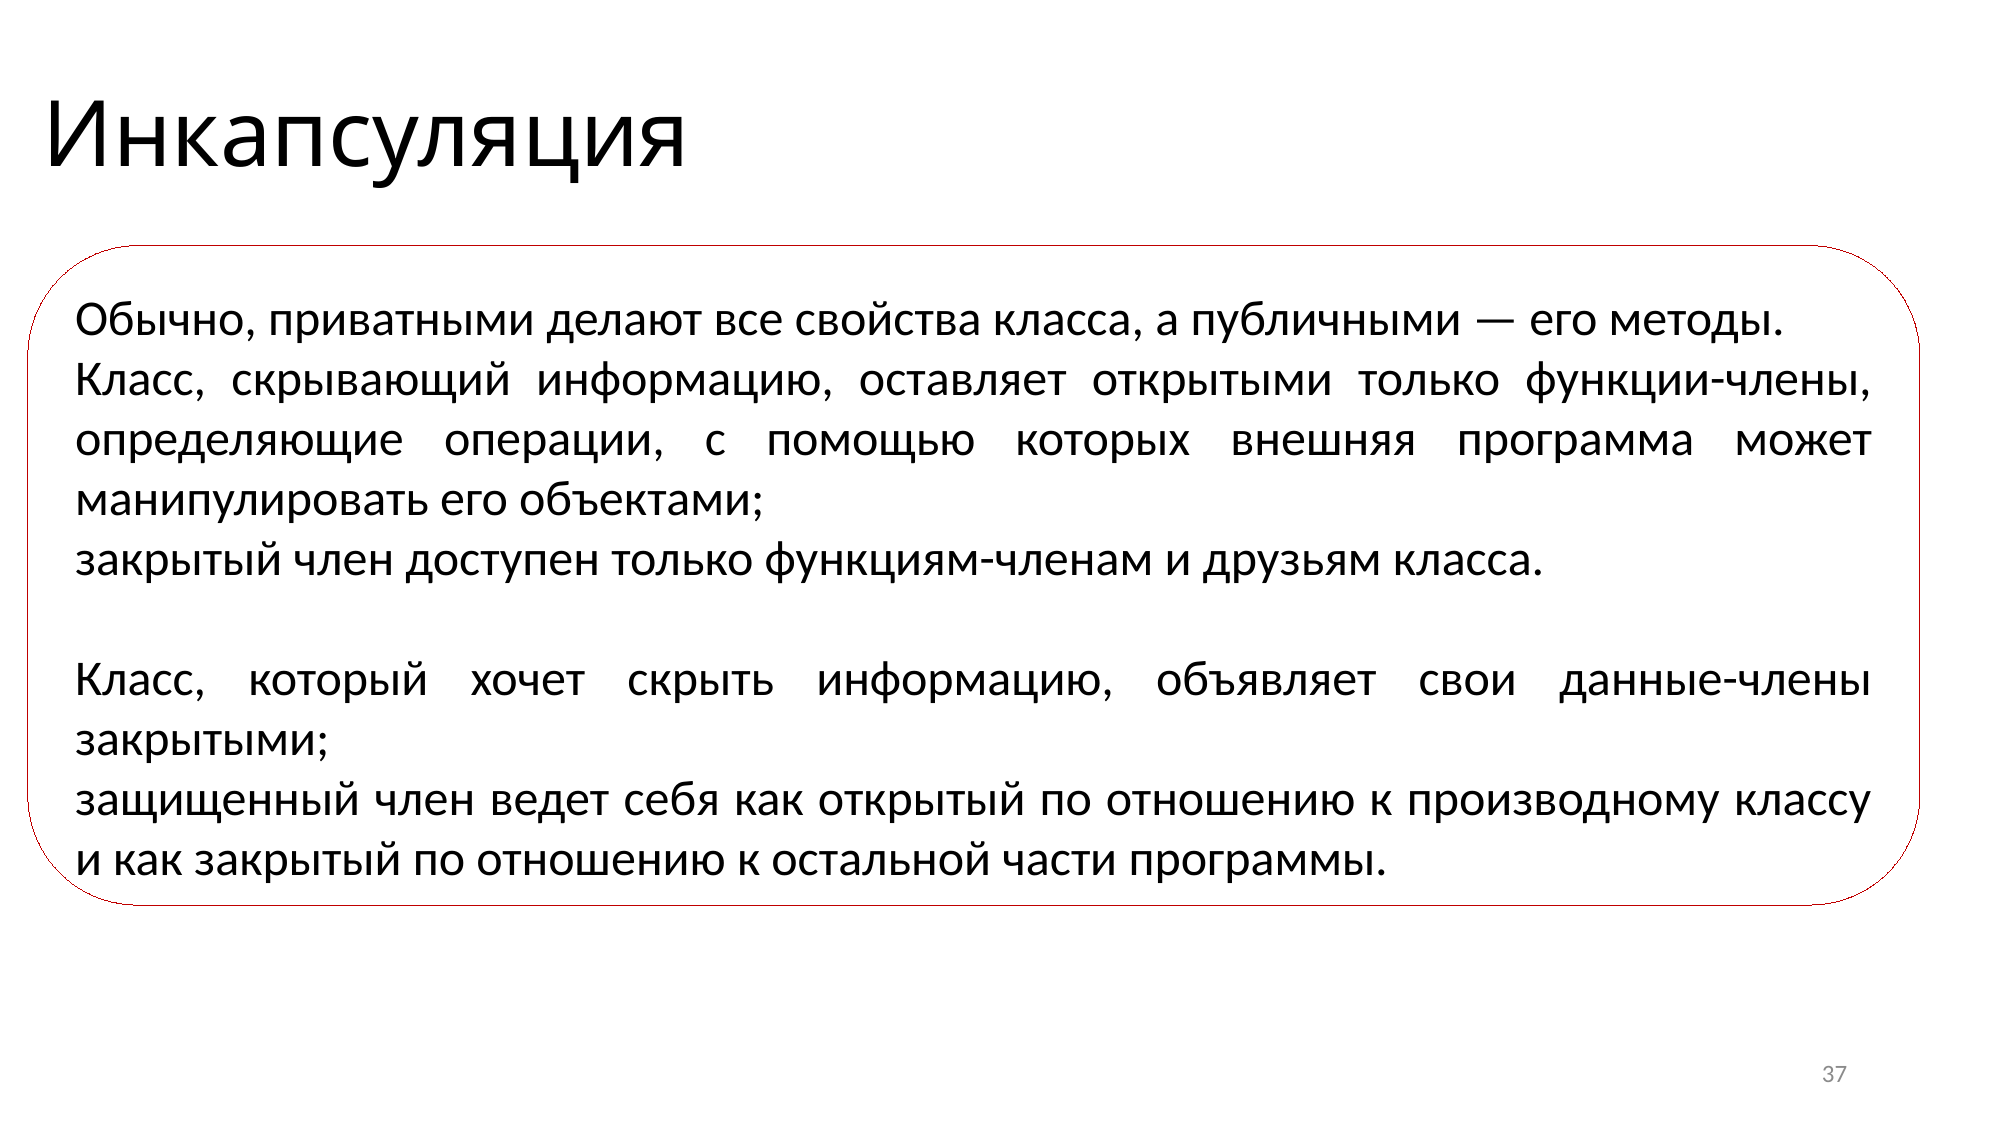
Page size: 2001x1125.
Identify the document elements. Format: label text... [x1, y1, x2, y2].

title Инкапсуляция [27, 28, 1962, 246]
text_box Обычно, приватными делают все свойства класса, а публичными — его методы. Класс, скрывающий информацию, оставляет открытыми только функции-члены, определяющие операции, с помощью которых внешняя программа может манипулировать его объектами; закрытый член доступен только функциям-членам и друзьям класса. Класс, который хочет скрыть информацию, объявляет свои данные-члены закрытыми; защищенный член ведет себя как открытый по отношению к производному классу и как закрытый по отношению к остальной части программы. [27, 246, 1920, 906]
slide_number 37 [1412, 1042, 1863, 1103]
